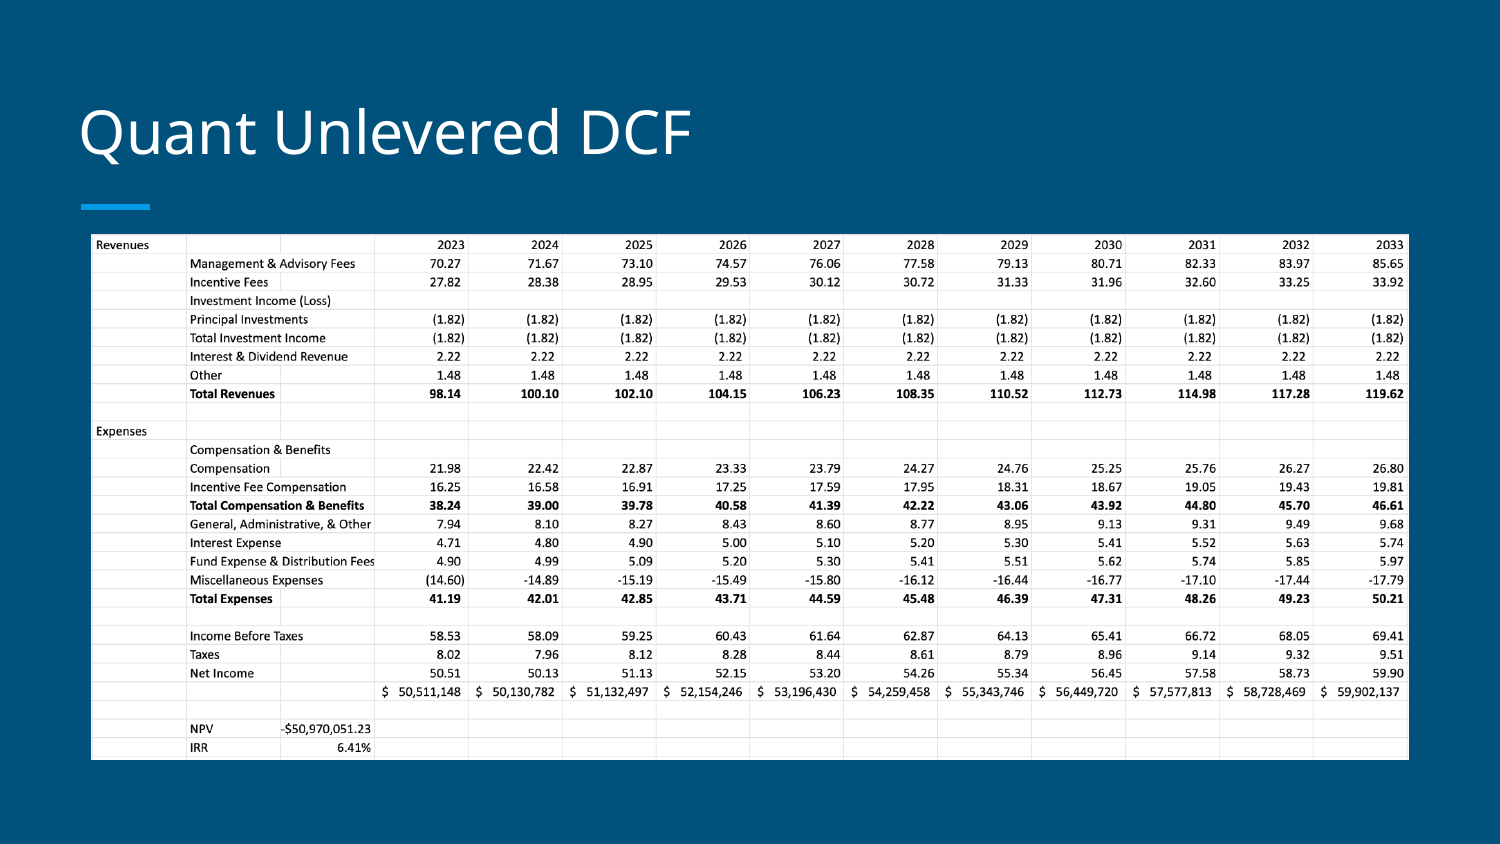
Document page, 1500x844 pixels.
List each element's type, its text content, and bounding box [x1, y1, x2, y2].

picture [92, 235, 1408, 759]
title Quant Unlevered DCF [63, 75, 1437, 188]
